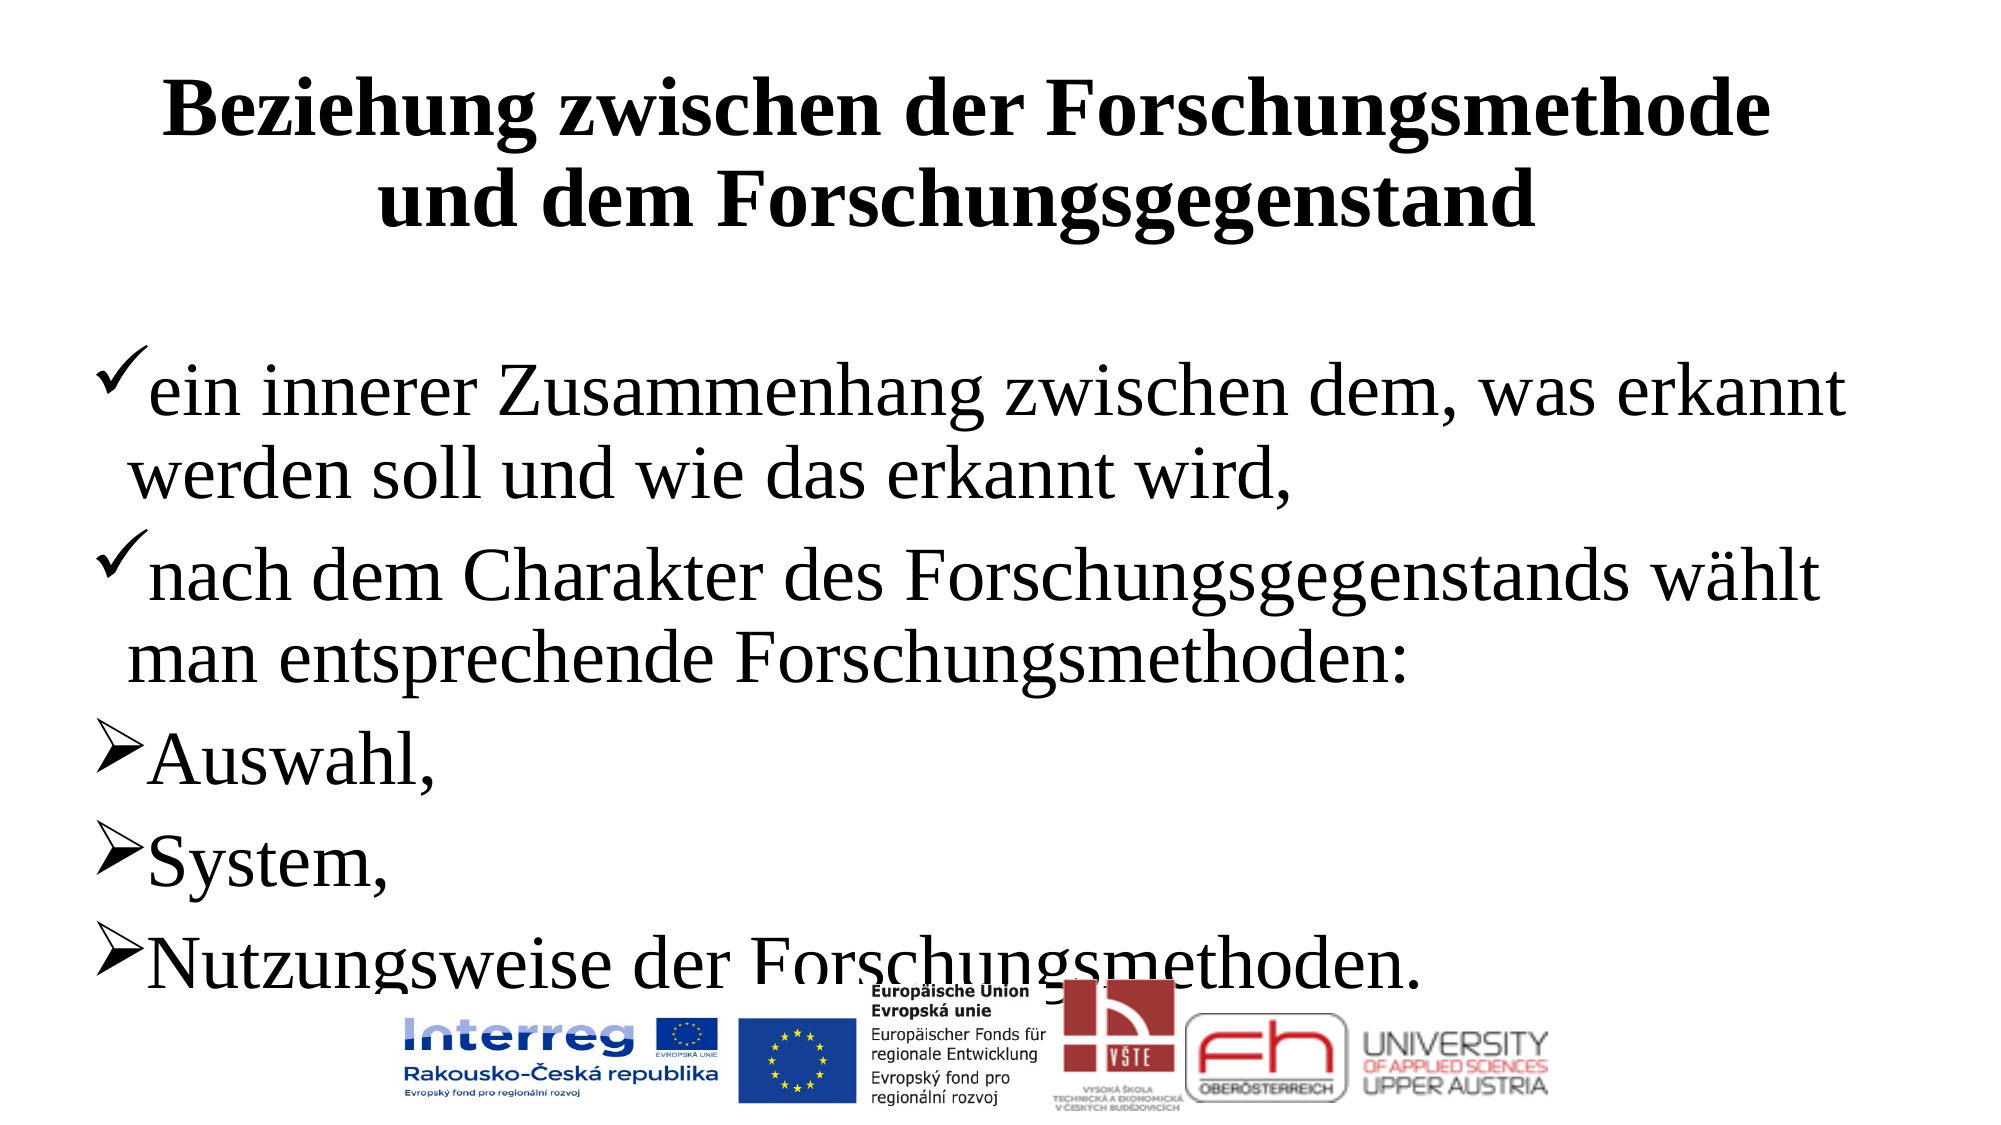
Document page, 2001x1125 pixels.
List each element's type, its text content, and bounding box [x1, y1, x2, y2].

text_box [75, 191, 1867, 1046]
picture [1053, 979, 1184, 1111]
picture [1185, 1013, 1548, 1103]
picture [374, 984, 1046, 1125]
list Beziehung zwischen der Forschungsmethode und dem Forschungsgegenstand ein innerer Zusammenhang zwischen dem, was erkannt werden soll und wie das erkannt wird, nach dem Charakter des Forschungsgegenstands wählt man entsprechende Forschungsmethoden: Auswahl, System, Nutzungsweise der Forschungsmethoden. [75, 55, 1863, 191]
